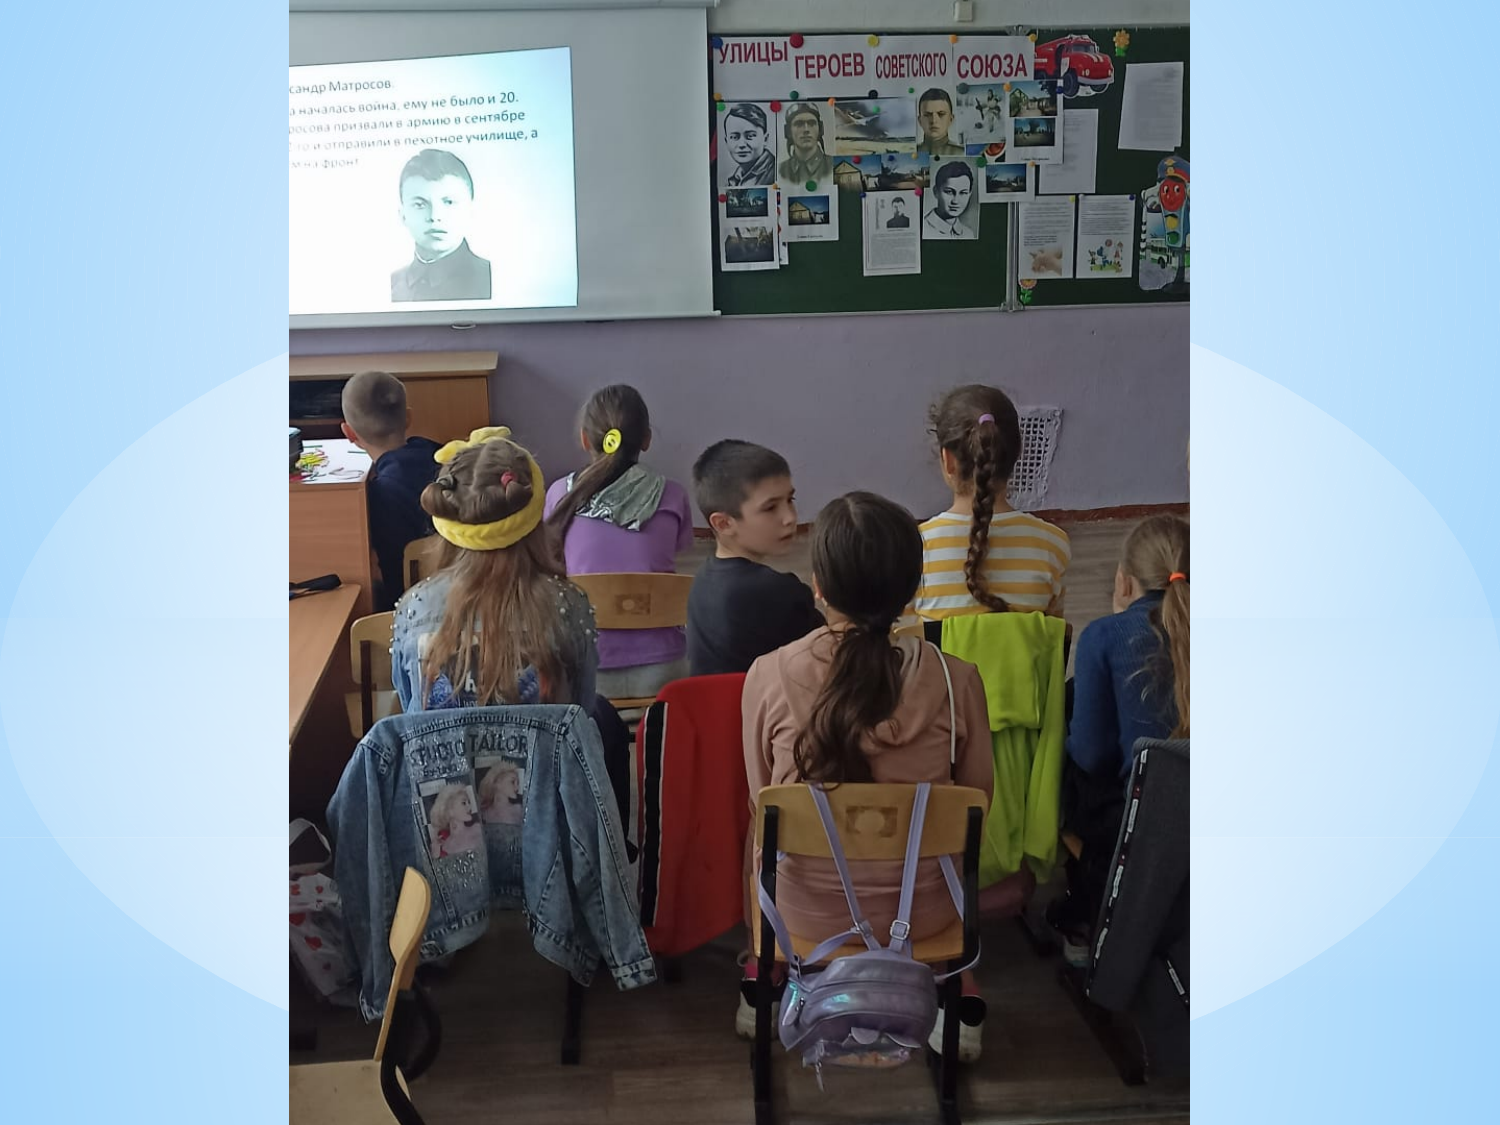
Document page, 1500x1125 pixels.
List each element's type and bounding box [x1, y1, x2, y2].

picture [288, 0, 1190, 1125]
